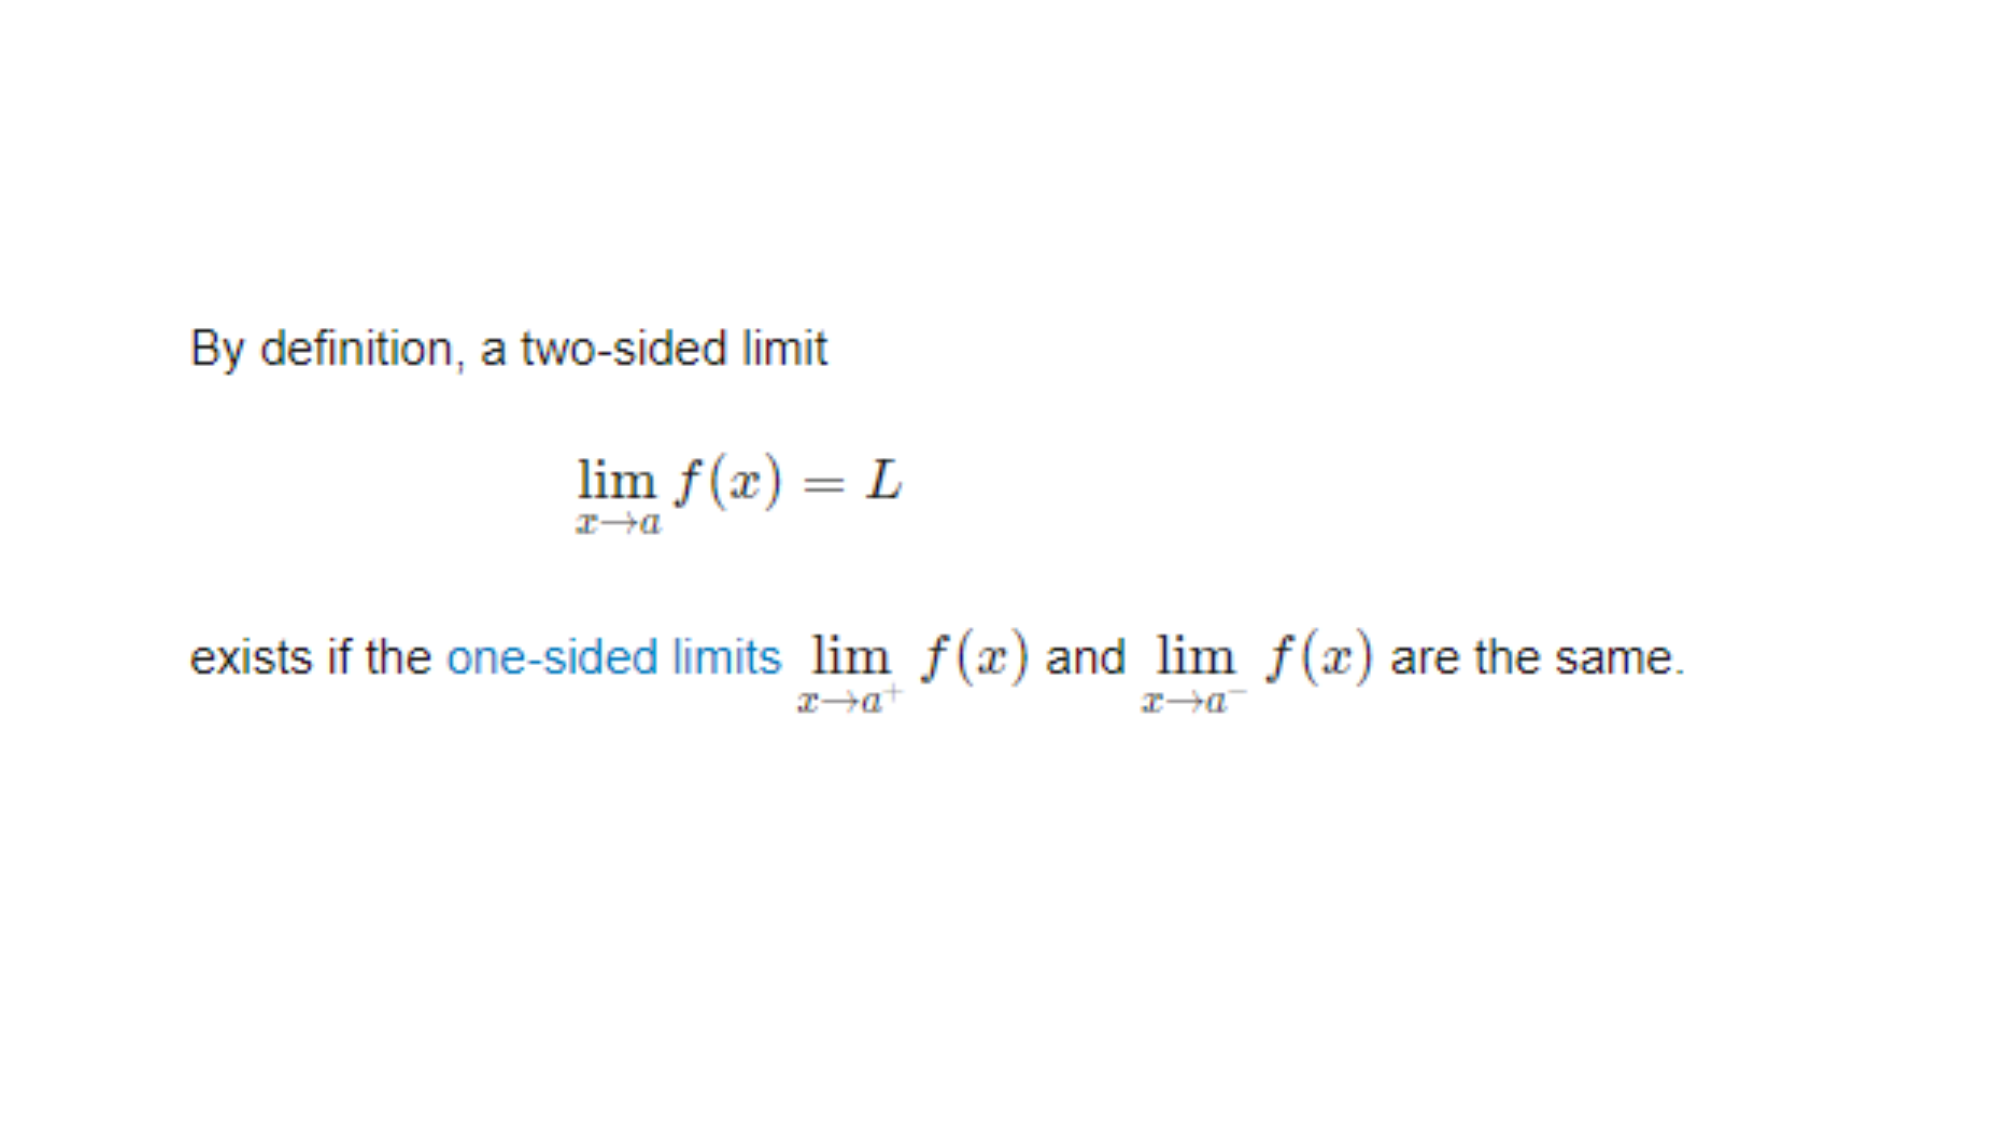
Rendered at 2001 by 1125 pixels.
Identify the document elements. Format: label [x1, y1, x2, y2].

picture [157, 301, 1739, 821]
